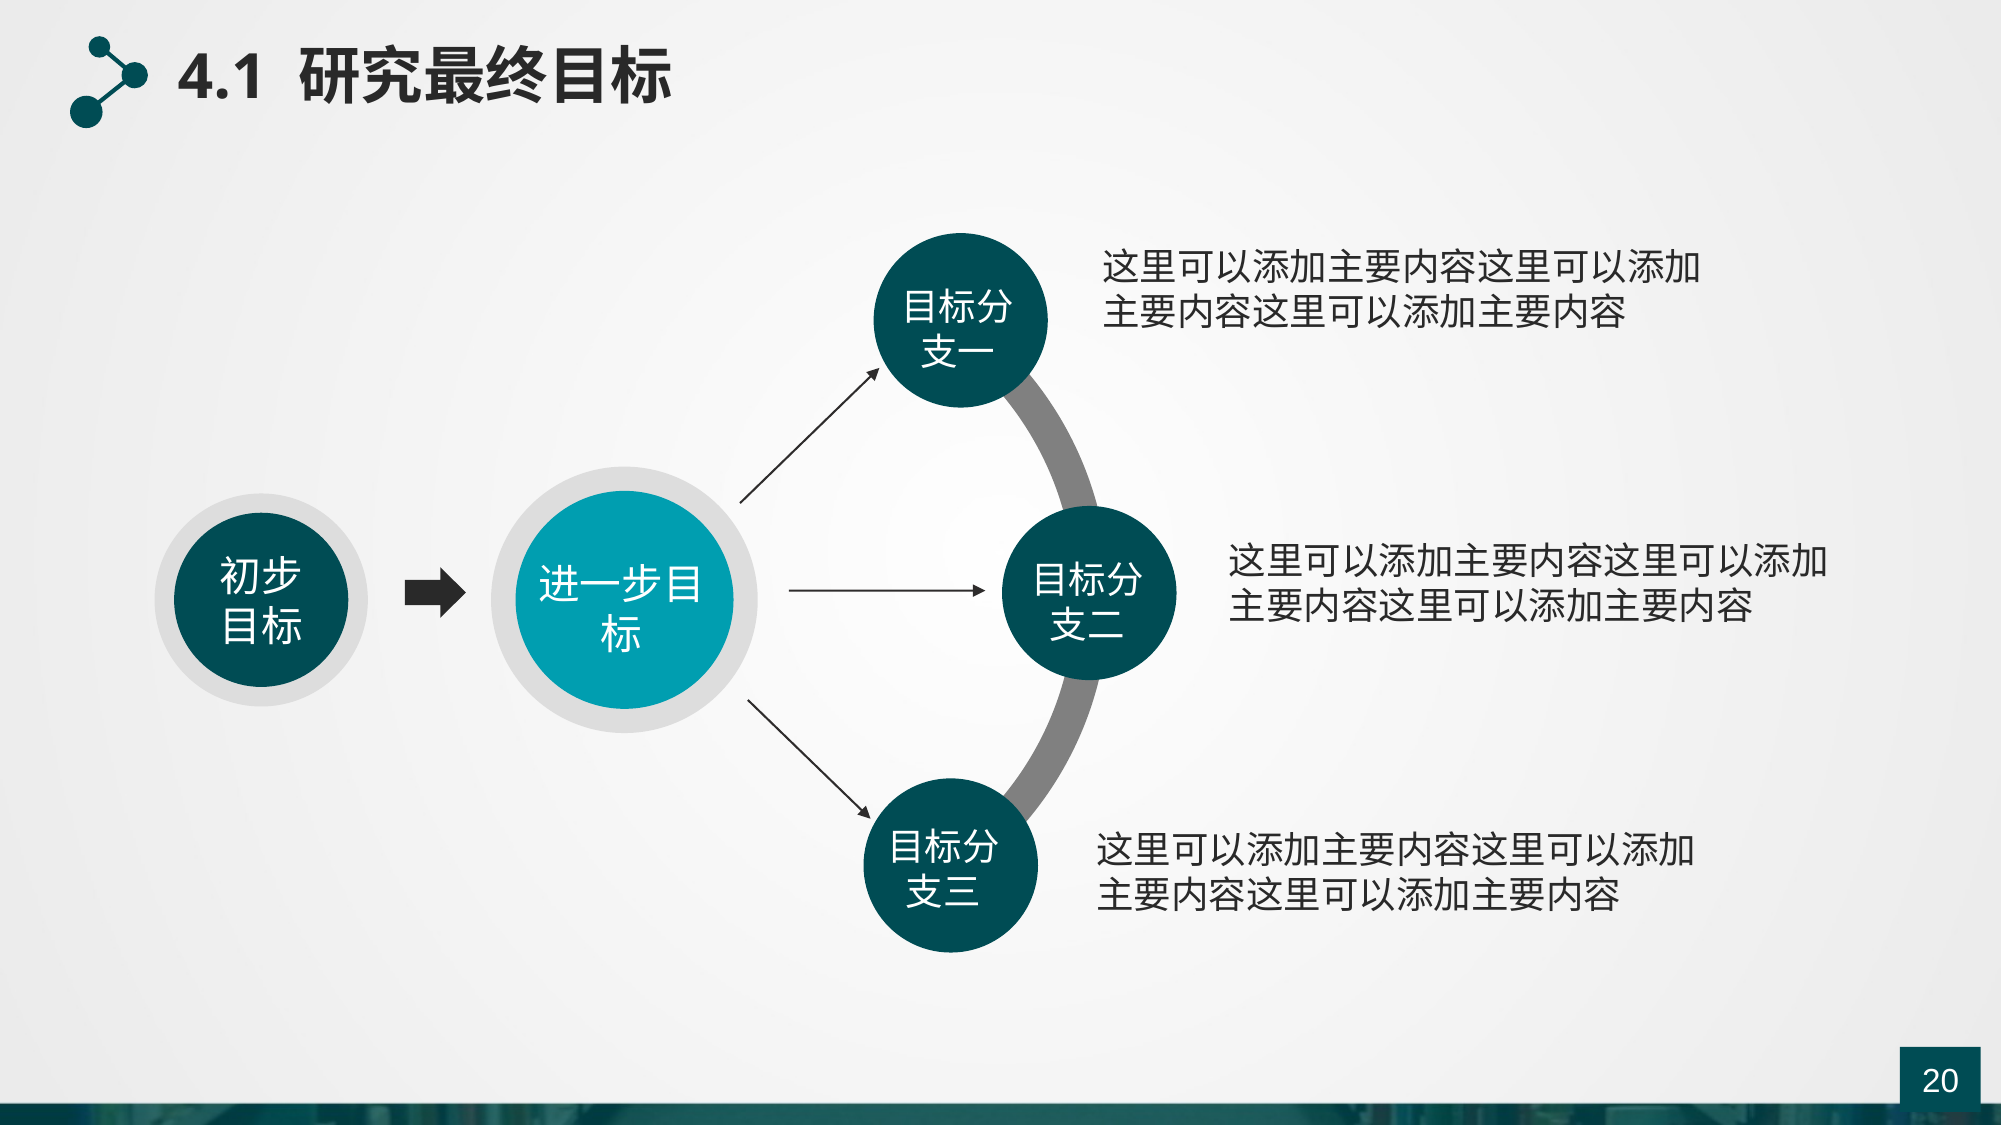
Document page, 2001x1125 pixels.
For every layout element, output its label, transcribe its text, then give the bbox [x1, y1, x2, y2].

text_box 这里可以添加主要内容这里可以添加主要内容这里可以添加主要内容 [1081, 818, 1720, 924]
text_box [1027, 654, 1152, 681]
text_box [747, 699, 870, 819]
text_box [1002, 549, 1014, 638]
text_box [1014, 505, 1177, 643]
text_box [788, 584, 986, 597]
picture [0, 0, 2001, 1125]
text_box [728, 565, 734, 635]
text_box [154, 493, 368, 707]
text_box [1004, 677, 1099, 821]
text_box [873, 283, 882, 358]
text_box 4.1 研究最终目标 [162, 28, 688, 119]
text_box 初步目标 [202, 542, 321, 658]
text_box [491, 466, 758, 734]
text_box [879, 778, 1039, 953]
text_box [70, 36, 148, 129]
text_box 进一步目标 [516, 550, 728, 666]
text_box [863, 832, 870, 899]
text_box [1004, 379, 1098, 510]
text_box [527, 490, 722, 550]
text_box 这里可以添加主要内容这里可以添加主要内容这里可以添加主要内容 [1087, 235, 1743, 341]
text_box 目标分支三 [870, 815, 1017, 920]
text_box [740, 367, 880, 504]
text_box [174, 512, 349, 687]
text_box 目标分支一 [882, 275, 1034, 381]
text_box [898, 381, 1024, 408]
text_box 这里可以添加主要内容这里可以添加主要内容这里可以添加主要内容 [1213, 529, 1852, 635]
text_box 目标分支二 [1014, 548, 1161, 654]
text_box [537, 666, 712, 709]
text_box [886, 233, 1048, 368]
text_box [404, 567, 466, 618]
